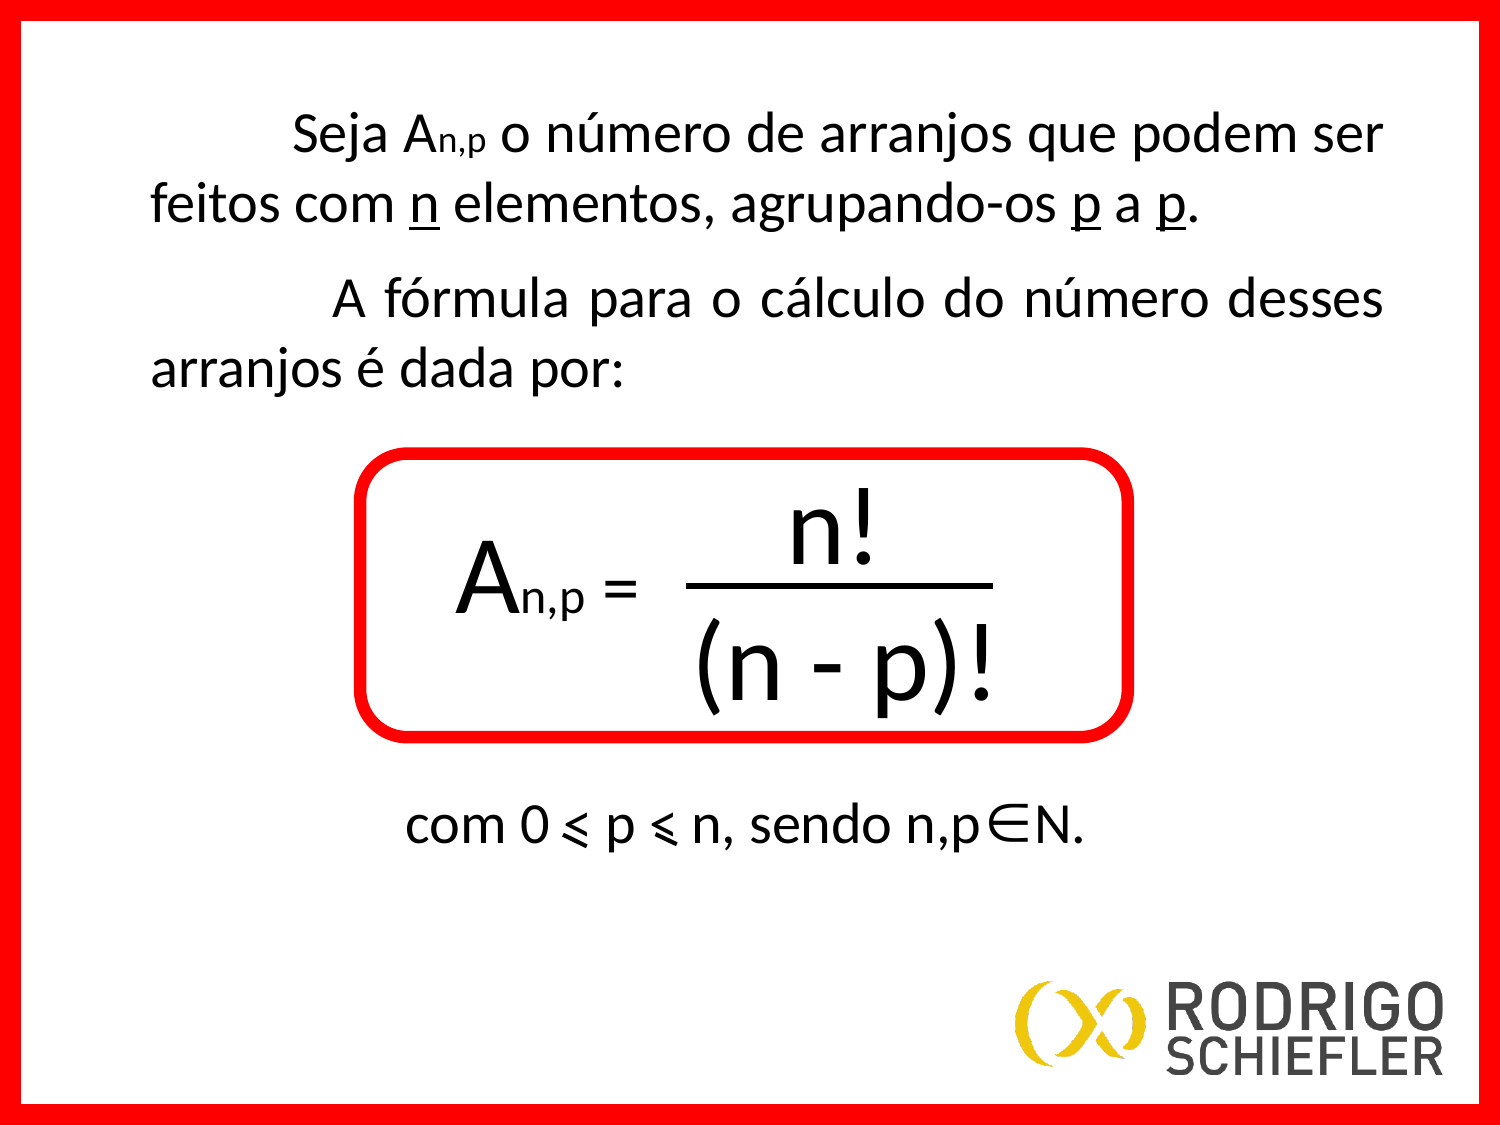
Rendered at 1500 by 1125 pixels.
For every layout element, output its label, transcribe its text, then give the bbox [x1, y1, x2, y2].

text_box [981, 796, 1041, 856]
text_box n! [771, 444, 1020, 451]
text_box [358, 451, 1130, 740]
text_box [562, 834, 587, 847]
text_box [655, 833, 677, 845]
text_box A fórmula para o cálculo do número desses arranjos é dada por: [135, 252, 1400, 407]
text_box Seja An,p o número de arranjos que podem ser feitos com n elementos, agrupando-os p a p. [135, 87, 1400, 242]
text_box com 0 < p < n, sendo n,p N. [390, 777, 1171, 863]
text_box [0, 0, 1500, 1125]
